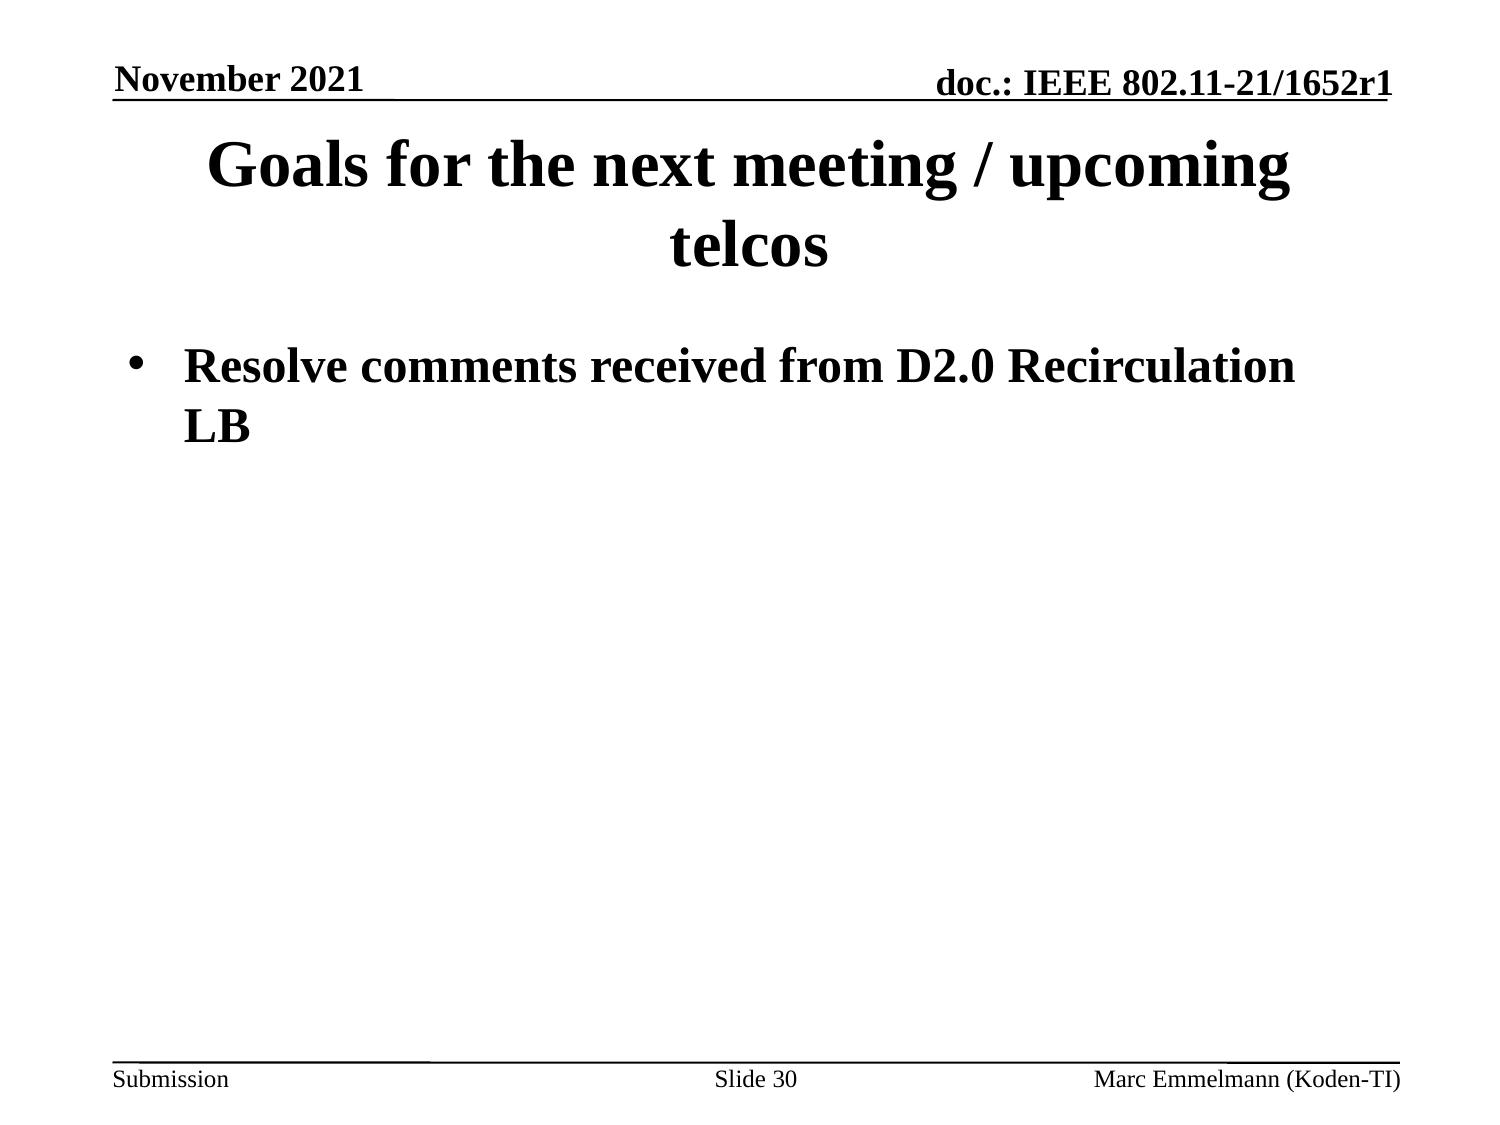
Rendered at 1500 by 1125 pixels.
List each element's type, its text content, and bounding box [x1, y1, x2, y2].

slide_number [114, 54, 423, 100]
title Goals for the next meeting / upcoming telcos [112, 112, 1388, 288]
slide_number Slide 30 [712, 1061, 800, 1123]
footer Marc Emmelmann (Koden-TI) [878, 1061, 1402, 1093]
list Resolve comments received from D2.0 Recirculation LB [112, 324, 1388, 1000]
